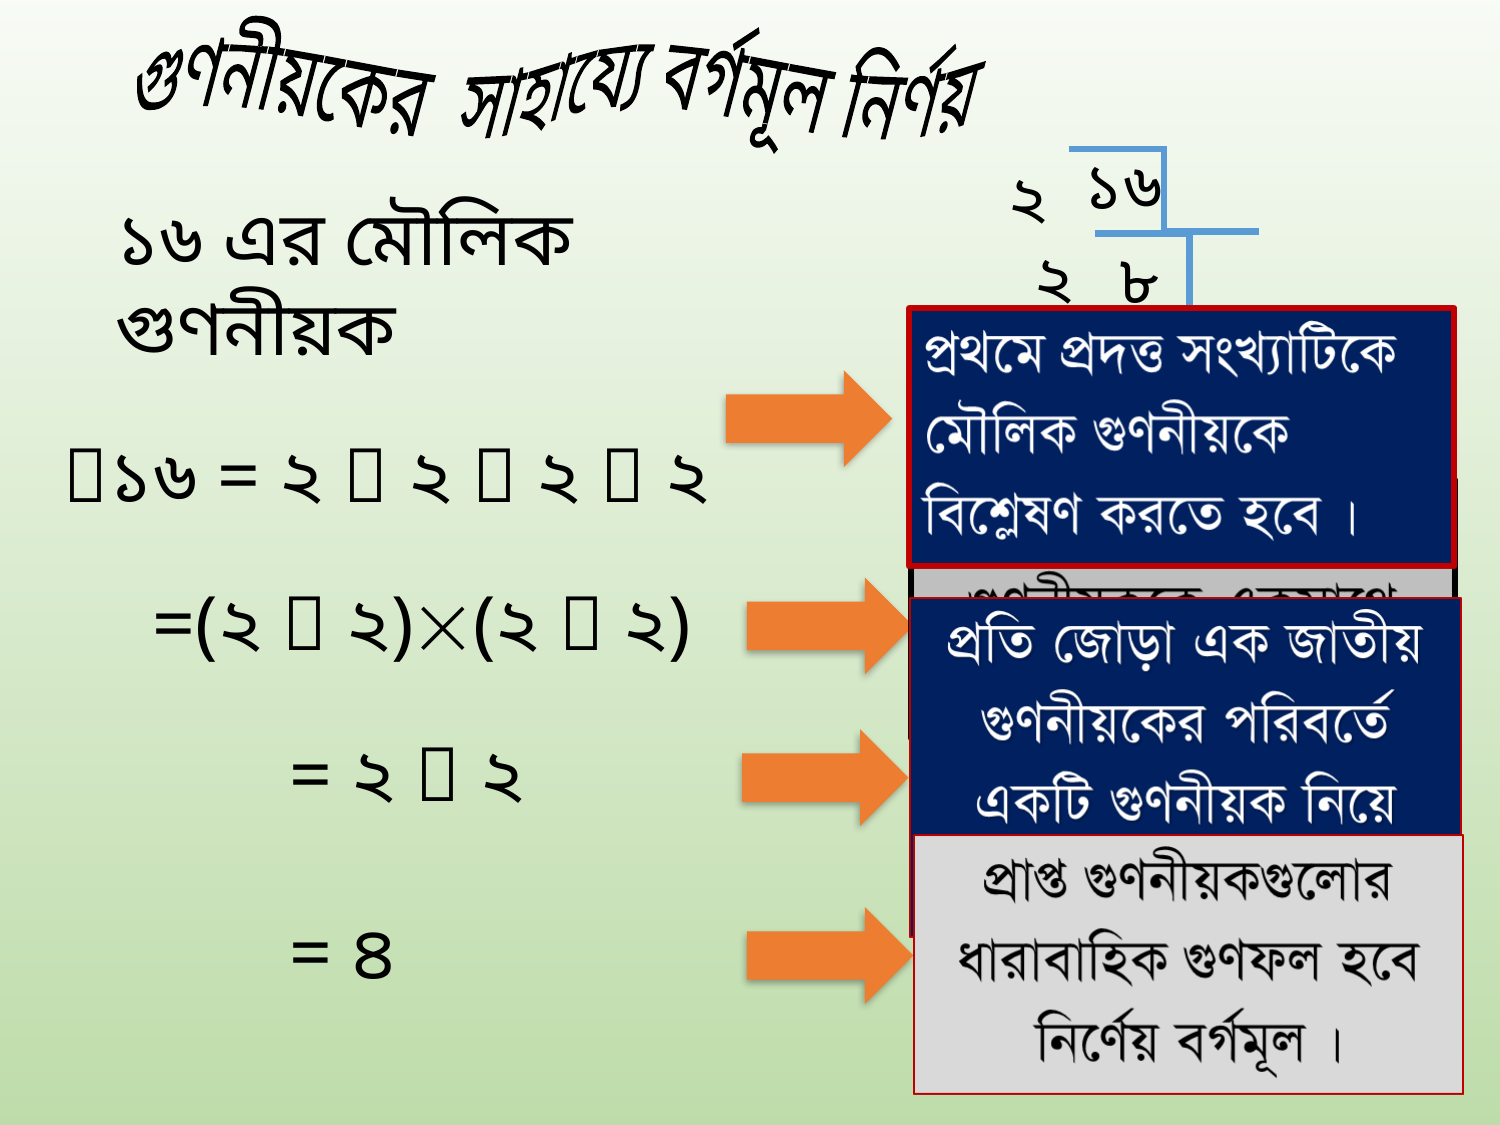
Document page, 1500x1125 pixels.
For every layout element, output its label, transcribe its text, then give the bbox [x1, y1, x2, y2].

text_box ২ [993, 148, 1052, 294]
text_box ১৬ [1068, 135, 1352, 231]
text_box [745, 574, 901, 677]
text_box ১৬ = ২  ২  ২  ২ [49, 420, 867, 526]
text_box = ২  ২ [255, 719, 793, 825]
text_box = ৪ [255, 896, 518, 1002]
text_box ১৬ এর মৌলিক গুণনীয়ক [100, 183, 720, 379]
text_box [1094, 233, 1285, 294]
text_box [741, 726, 905, 829]
text_box ২ [1019, 228, 1077, 294]
text_box =(২  ২)(২  ২) [118, 567, 850, 673]
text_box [1068, 148, 1259, 232]
text_box [724, 367, 883, 470]
text_box [745, 904, 905, 1007]
picture [883, 294, 1468, 1125]
